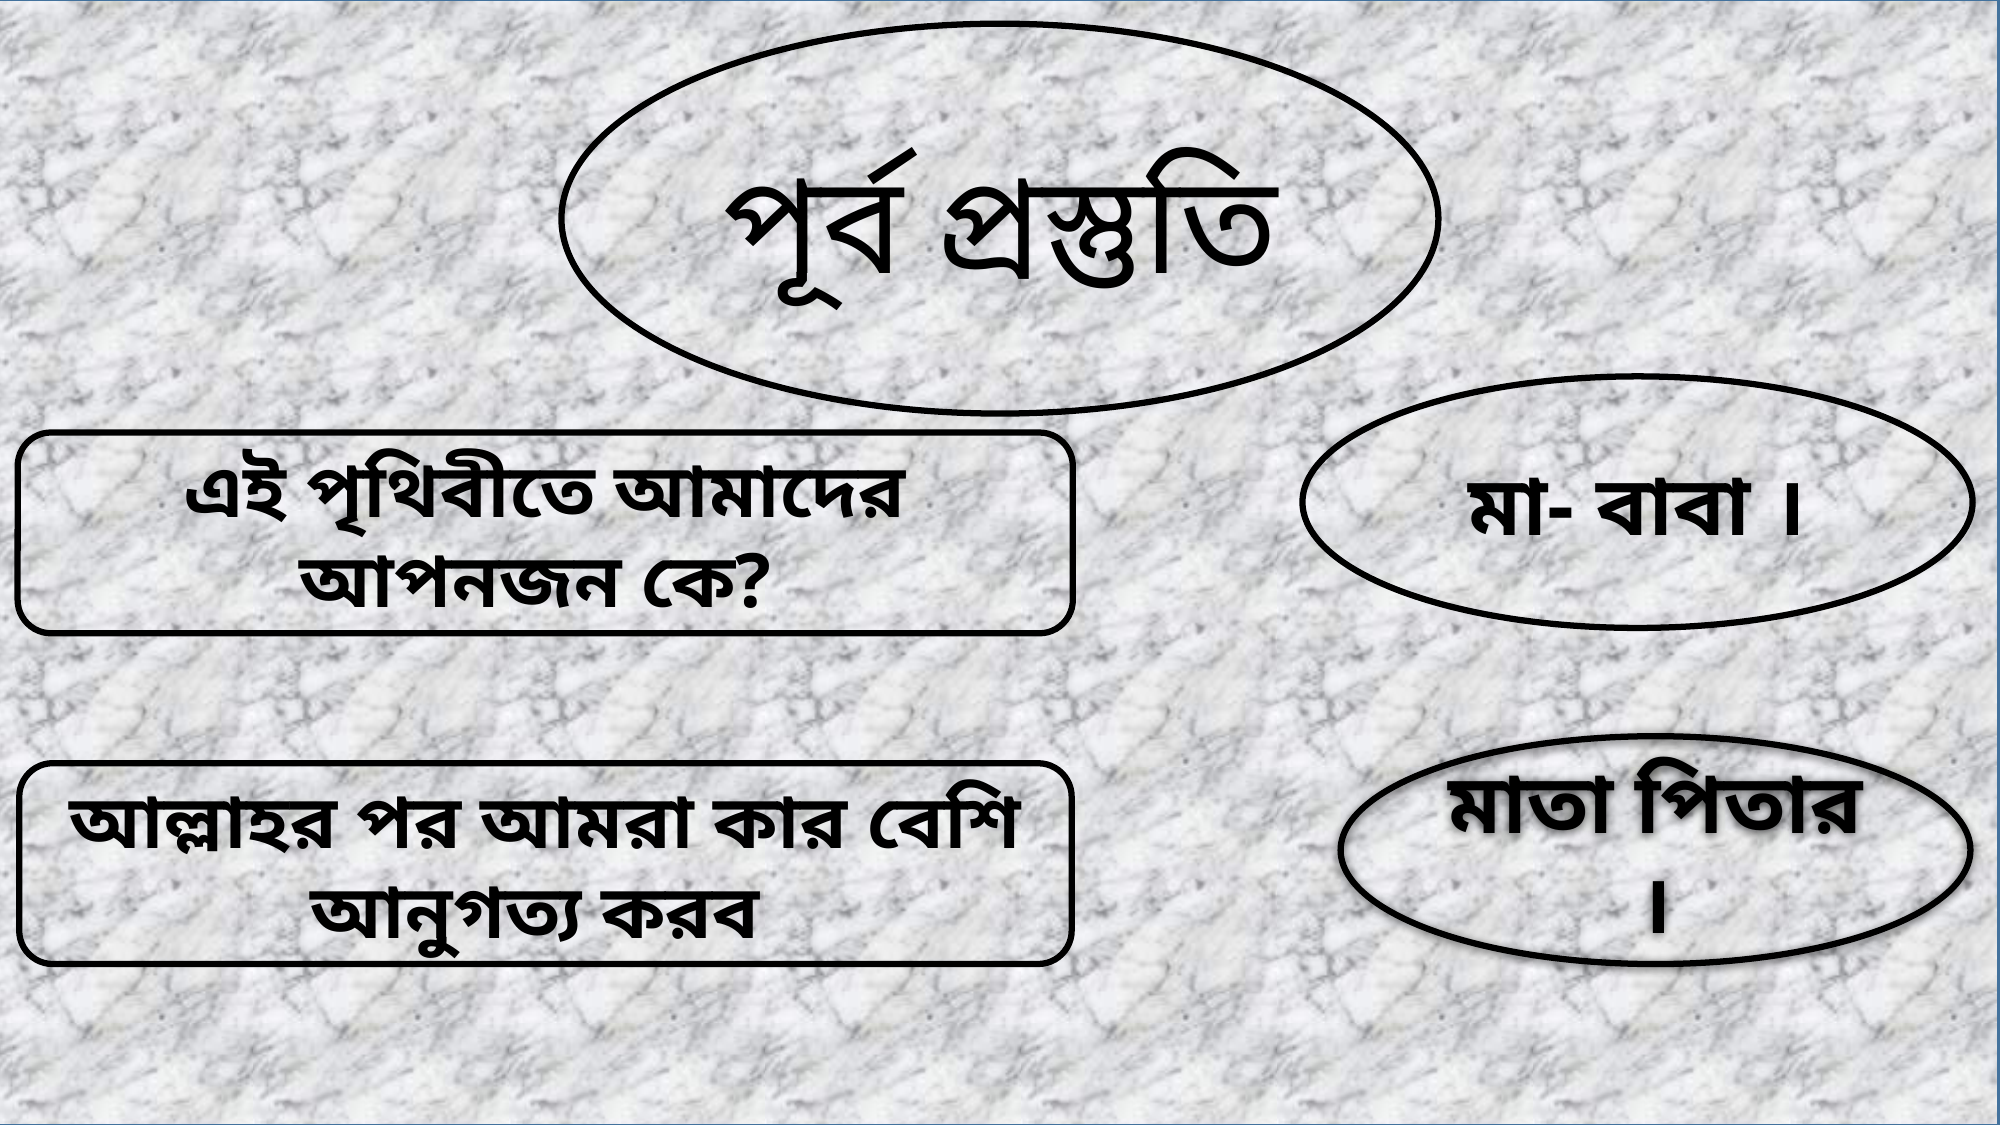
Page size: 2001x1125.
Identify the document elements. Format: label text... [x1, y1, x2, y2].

text_box পূর্ব প্রস্তুতি [560, 22, 1440, 415]
text_box এই পৃথিবীতে আমাদের আপনজন কে? [16, 431, 1074, 635]
text_box [0, 0, 1999, 1125]
text_box আল্লাহর পর আমরা কার বেশি আনুগত্য করব [18, 762, 1073, 966]
text_box মাতা পিতার । [1340, 736, 1971, 965]
text_box মা- বাবা । [1301, 375, 1974, 629]
